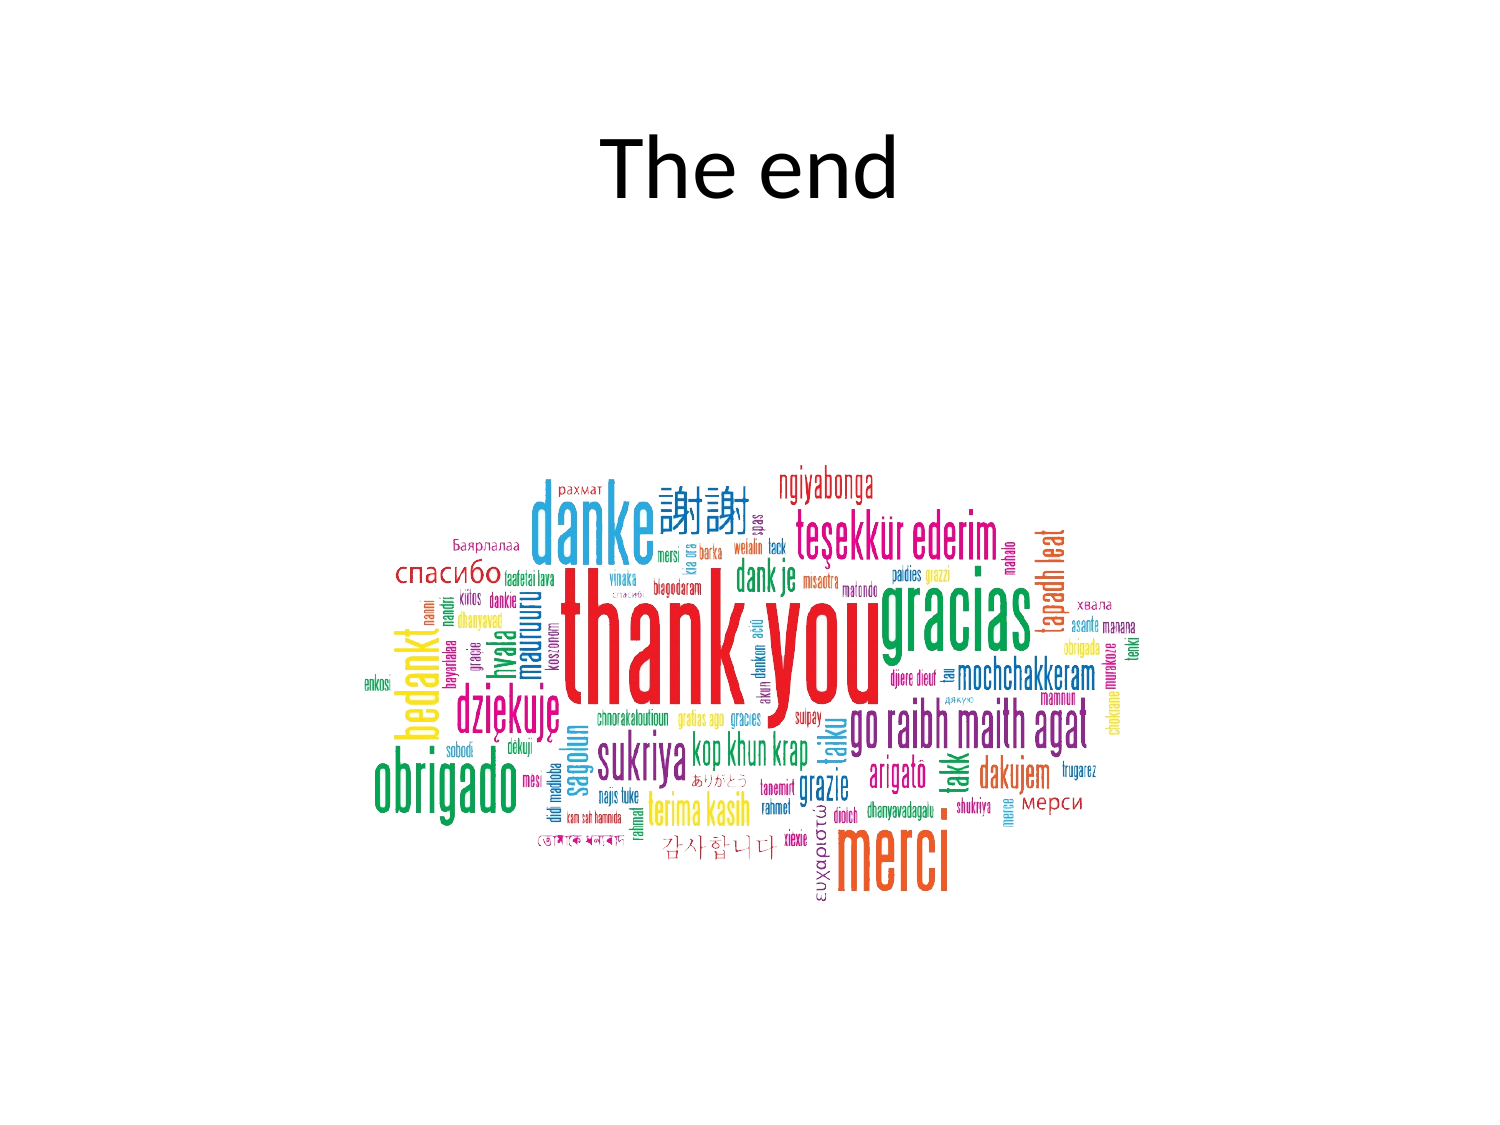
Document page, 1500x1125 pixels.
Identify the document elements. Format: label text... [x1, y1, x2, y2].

title The end [75, 45, 1425, 279]
picture [354, 455, 1146, 906]
